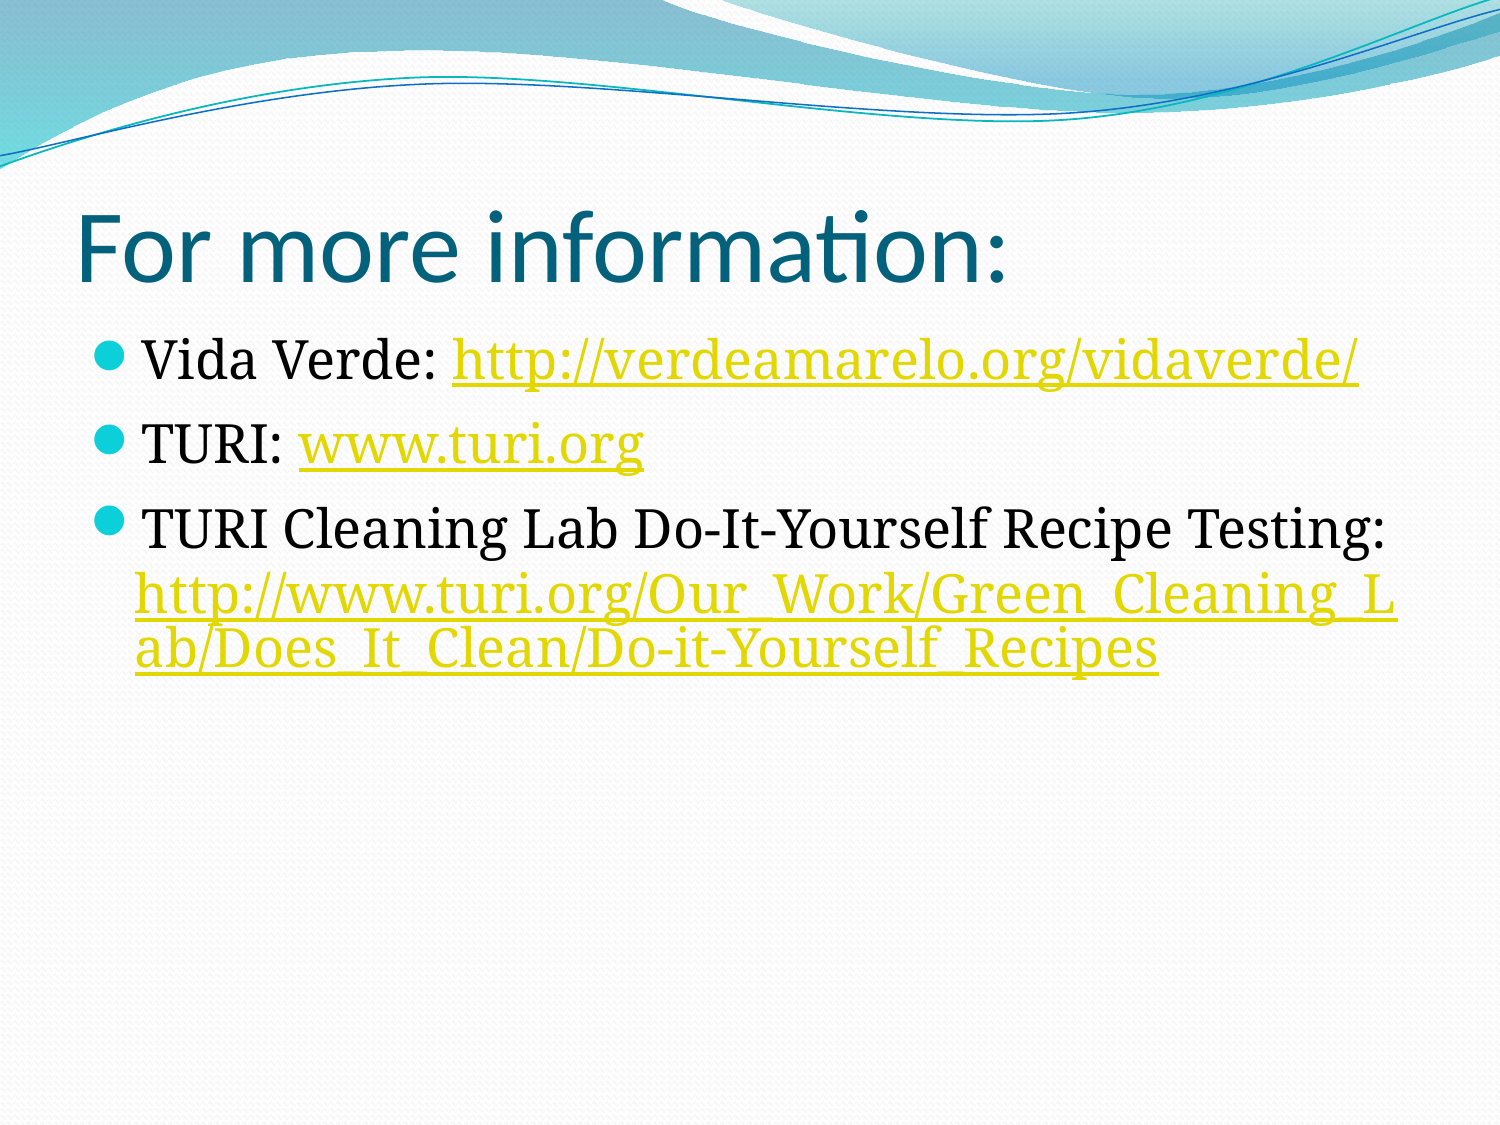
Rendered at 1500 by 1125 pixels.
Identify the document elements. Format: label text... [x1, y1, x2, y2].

title For more information: [74, 115, 1426, 304]
list Vida Verde: http://verdeamarelo.org/vidaverde/ TURI: www.turi.org TURI Cleaning Lab Do-It-Yourself Recipe Testing: http://www.turi.org/Our_Work/Green_Cleaning_Lab/Does_It_Clean/Do-it-Yourself_Recipes [74, 317, 1426, 1038]
